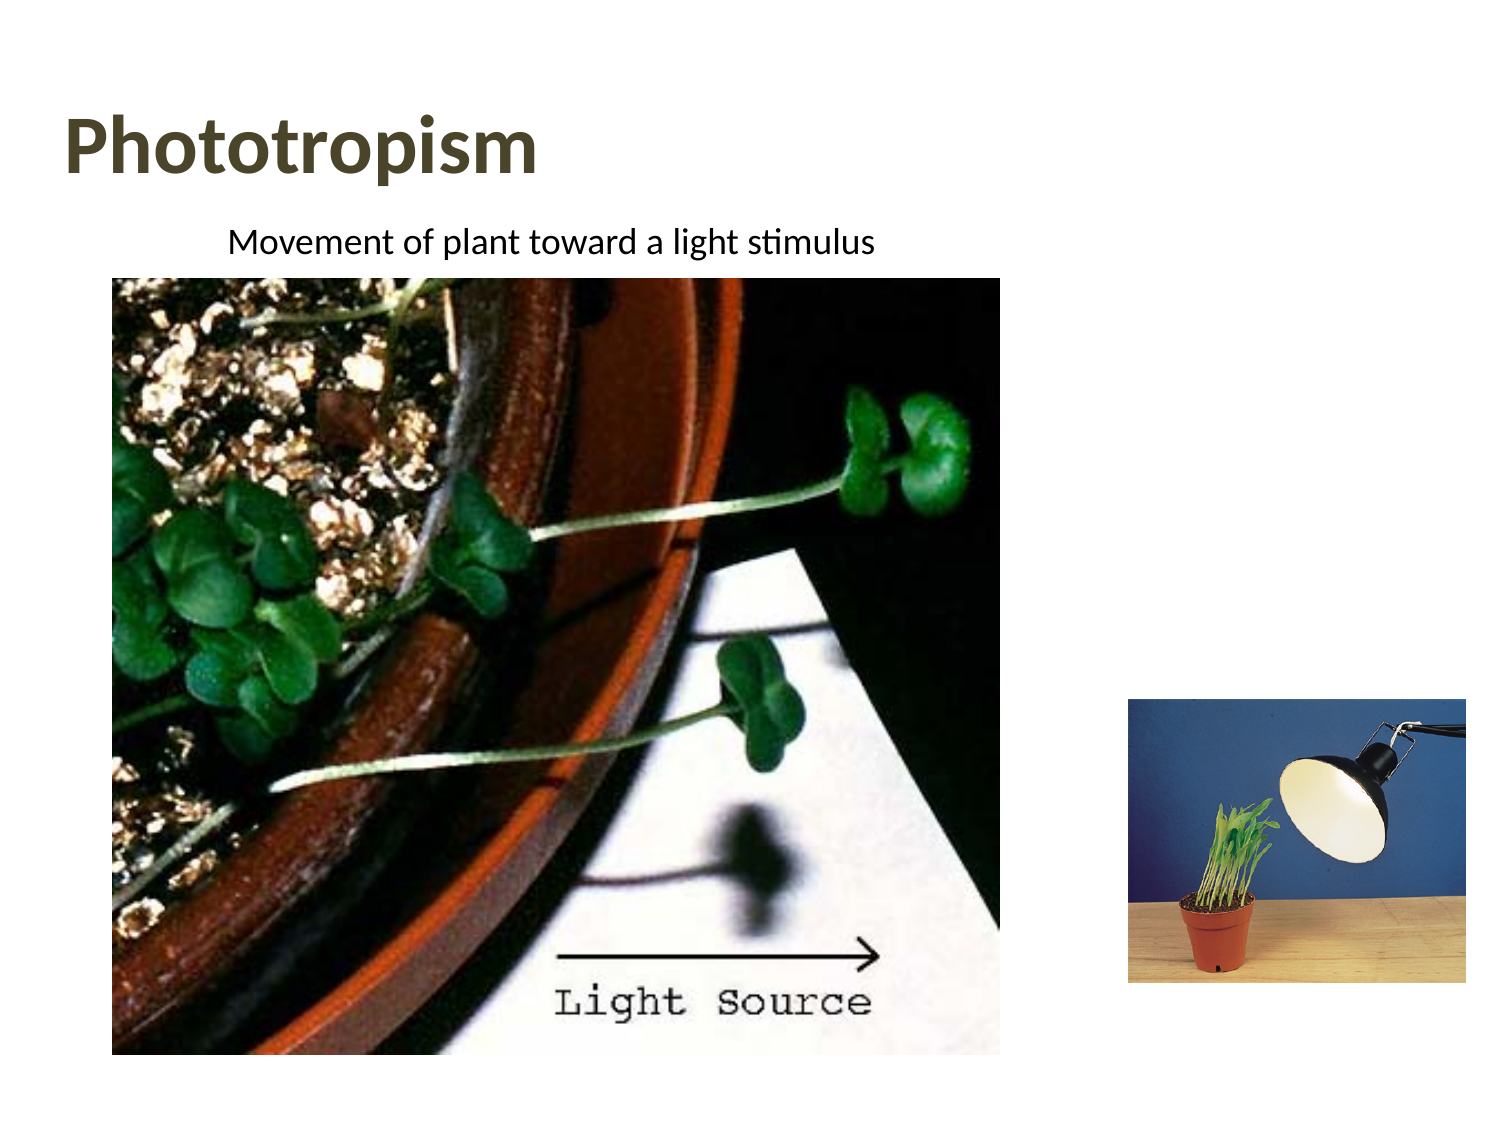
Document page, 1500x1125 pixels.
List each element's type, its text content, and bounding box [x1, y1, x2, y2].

picture [111, 277, 1000, 1055]
text_box Phototropism [49, 82, 843, 198]
text_box Movement of plant toward a light stimulus [212, 209, 1180, 315]
picture [1127, 699, 1466, 983]
